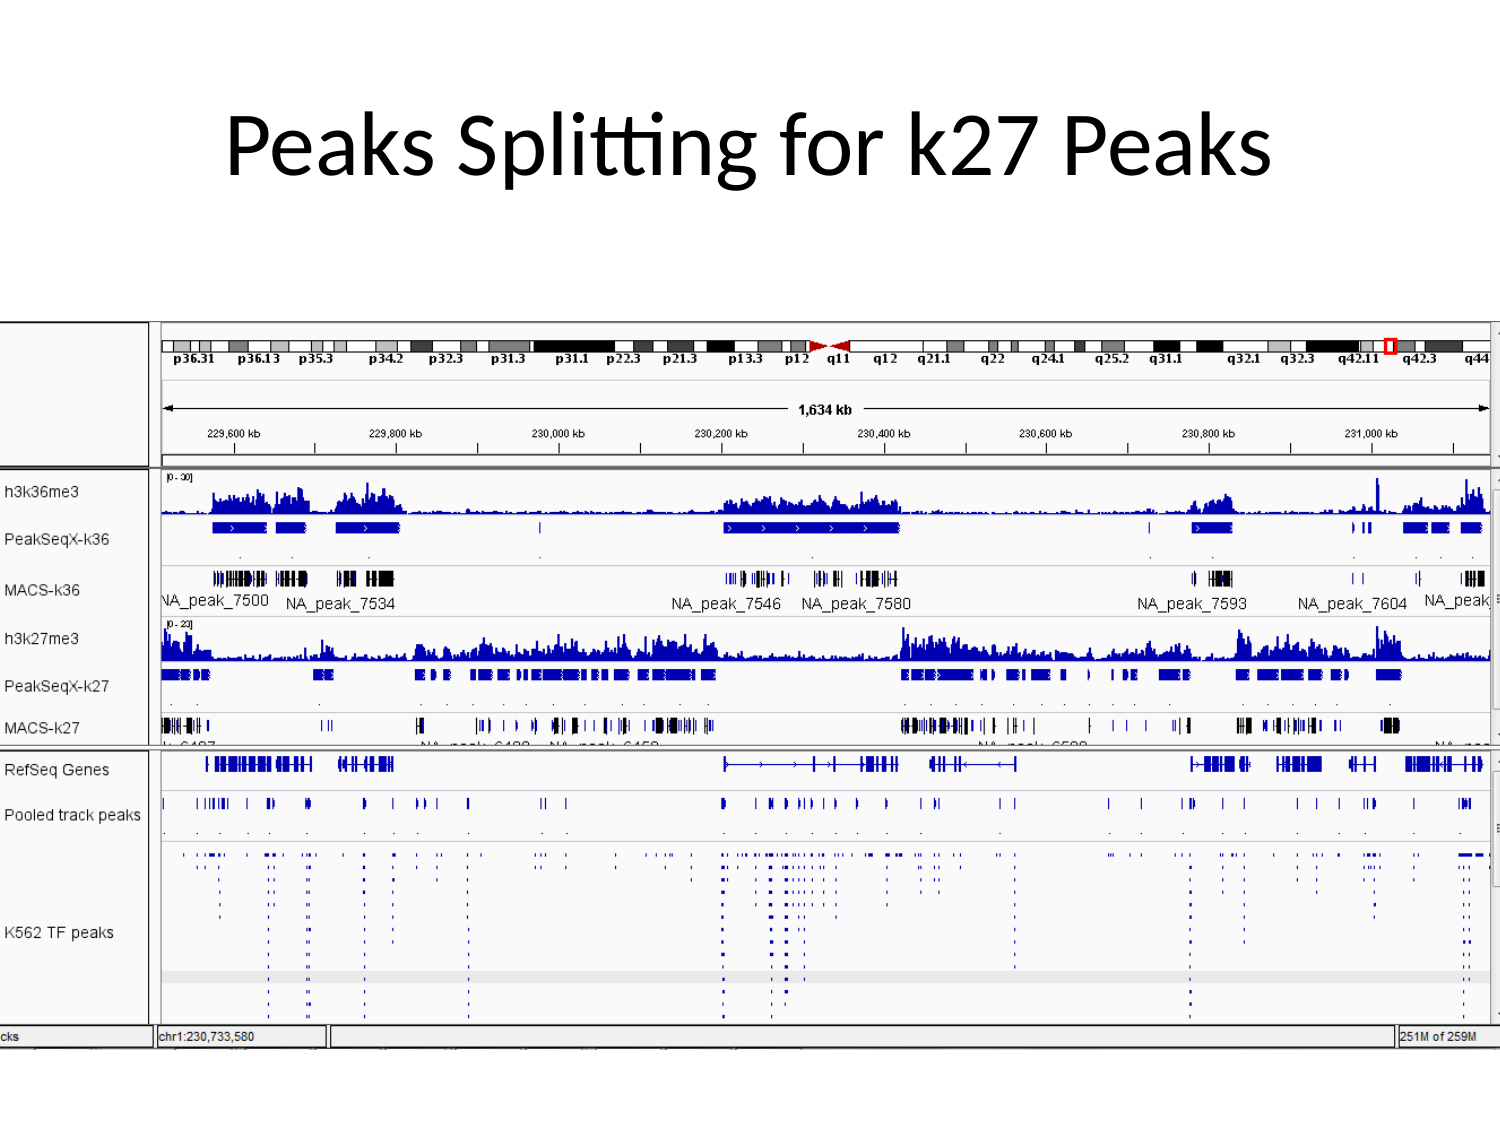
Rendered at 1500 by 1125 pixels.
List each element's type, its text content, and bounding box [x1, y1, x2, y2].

title Peaks Splitting for k27 Peaks [75, 45, 1425, 233]
picture [0, 320, 1500, 1051]
